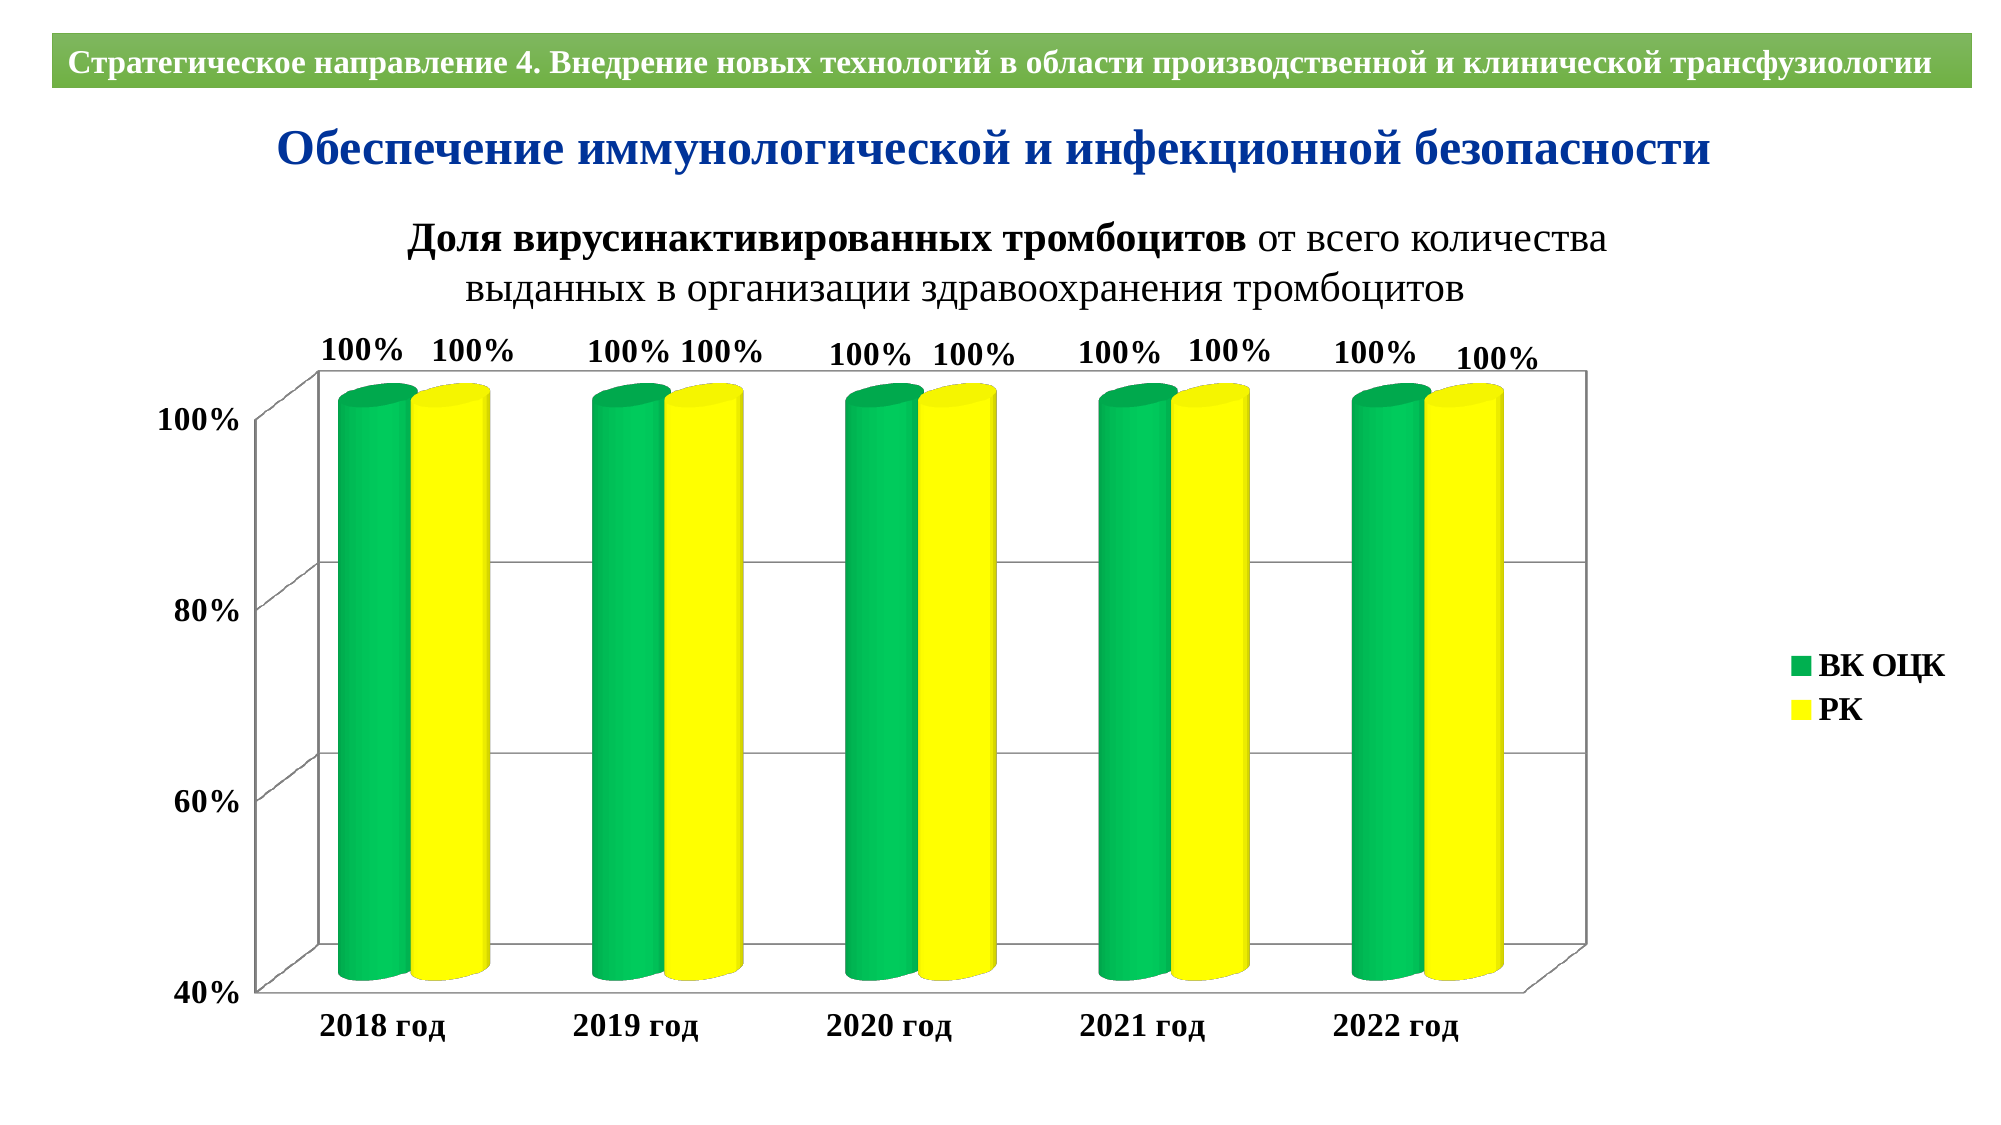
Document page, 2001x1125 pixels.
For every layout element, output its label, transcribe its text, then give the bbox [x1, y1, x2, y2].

chart [62, 292, 1969, 1083]
text_box Стратегическое направление 4. Внедрение новых технологий в области производственной и клинической трансфузиологии [52, 33, 1972, 88]
text_box Обеспечение иммунологической и инфекционной безопасности [227, 107, 1761, 243]
text_box Доля вирусинактивированных тромбоцитов от всего количества выданных в организации здравоохранения тромбоцитов [244, 243, 1698, 292]
